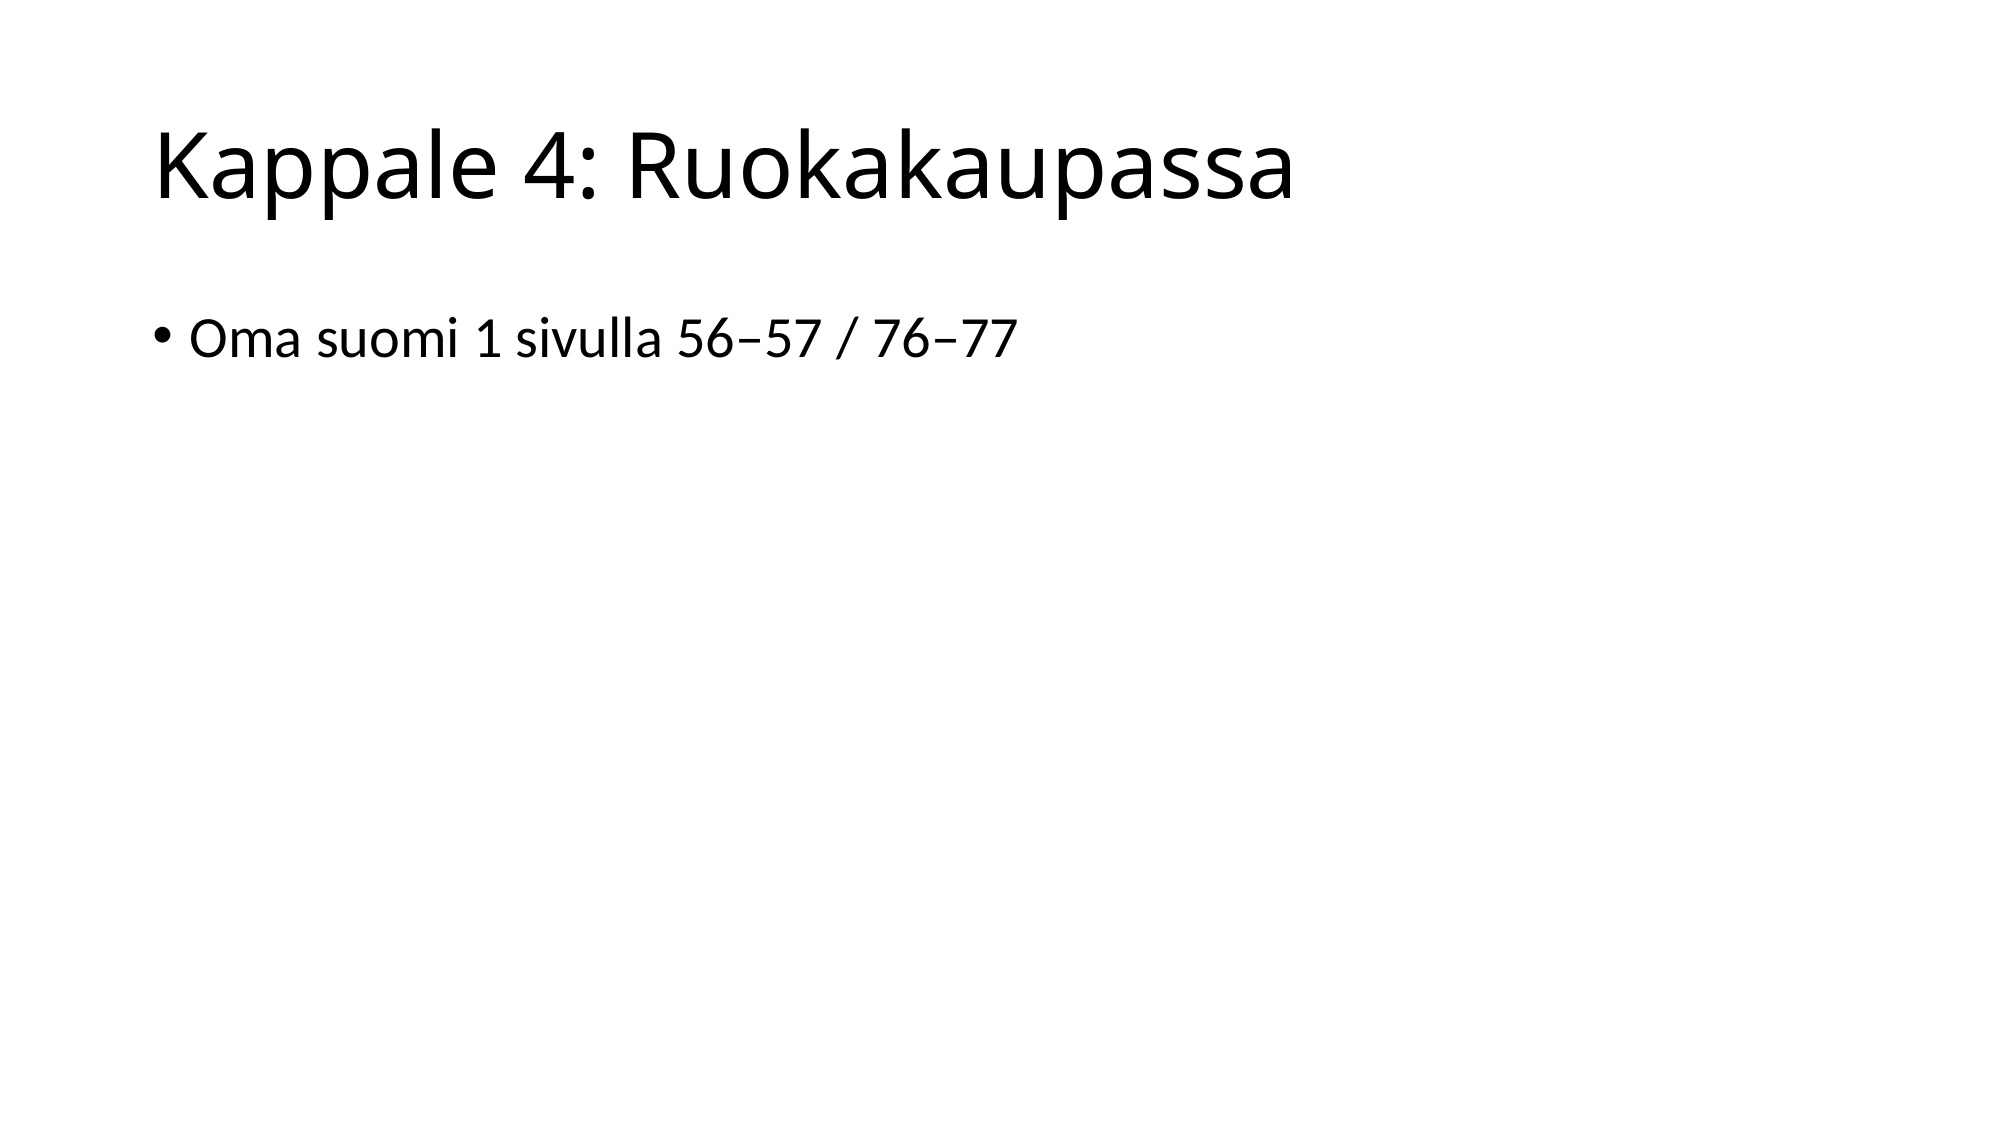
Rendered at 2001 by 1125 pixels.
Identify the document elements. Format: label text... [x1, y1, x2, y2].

list Oma suomi 1 sivulla 56–57 / 76–77 [137, 299, 1863, 1014]
title Kappale 4: Ruokakaupassa [137, 59, 1863, 278]
